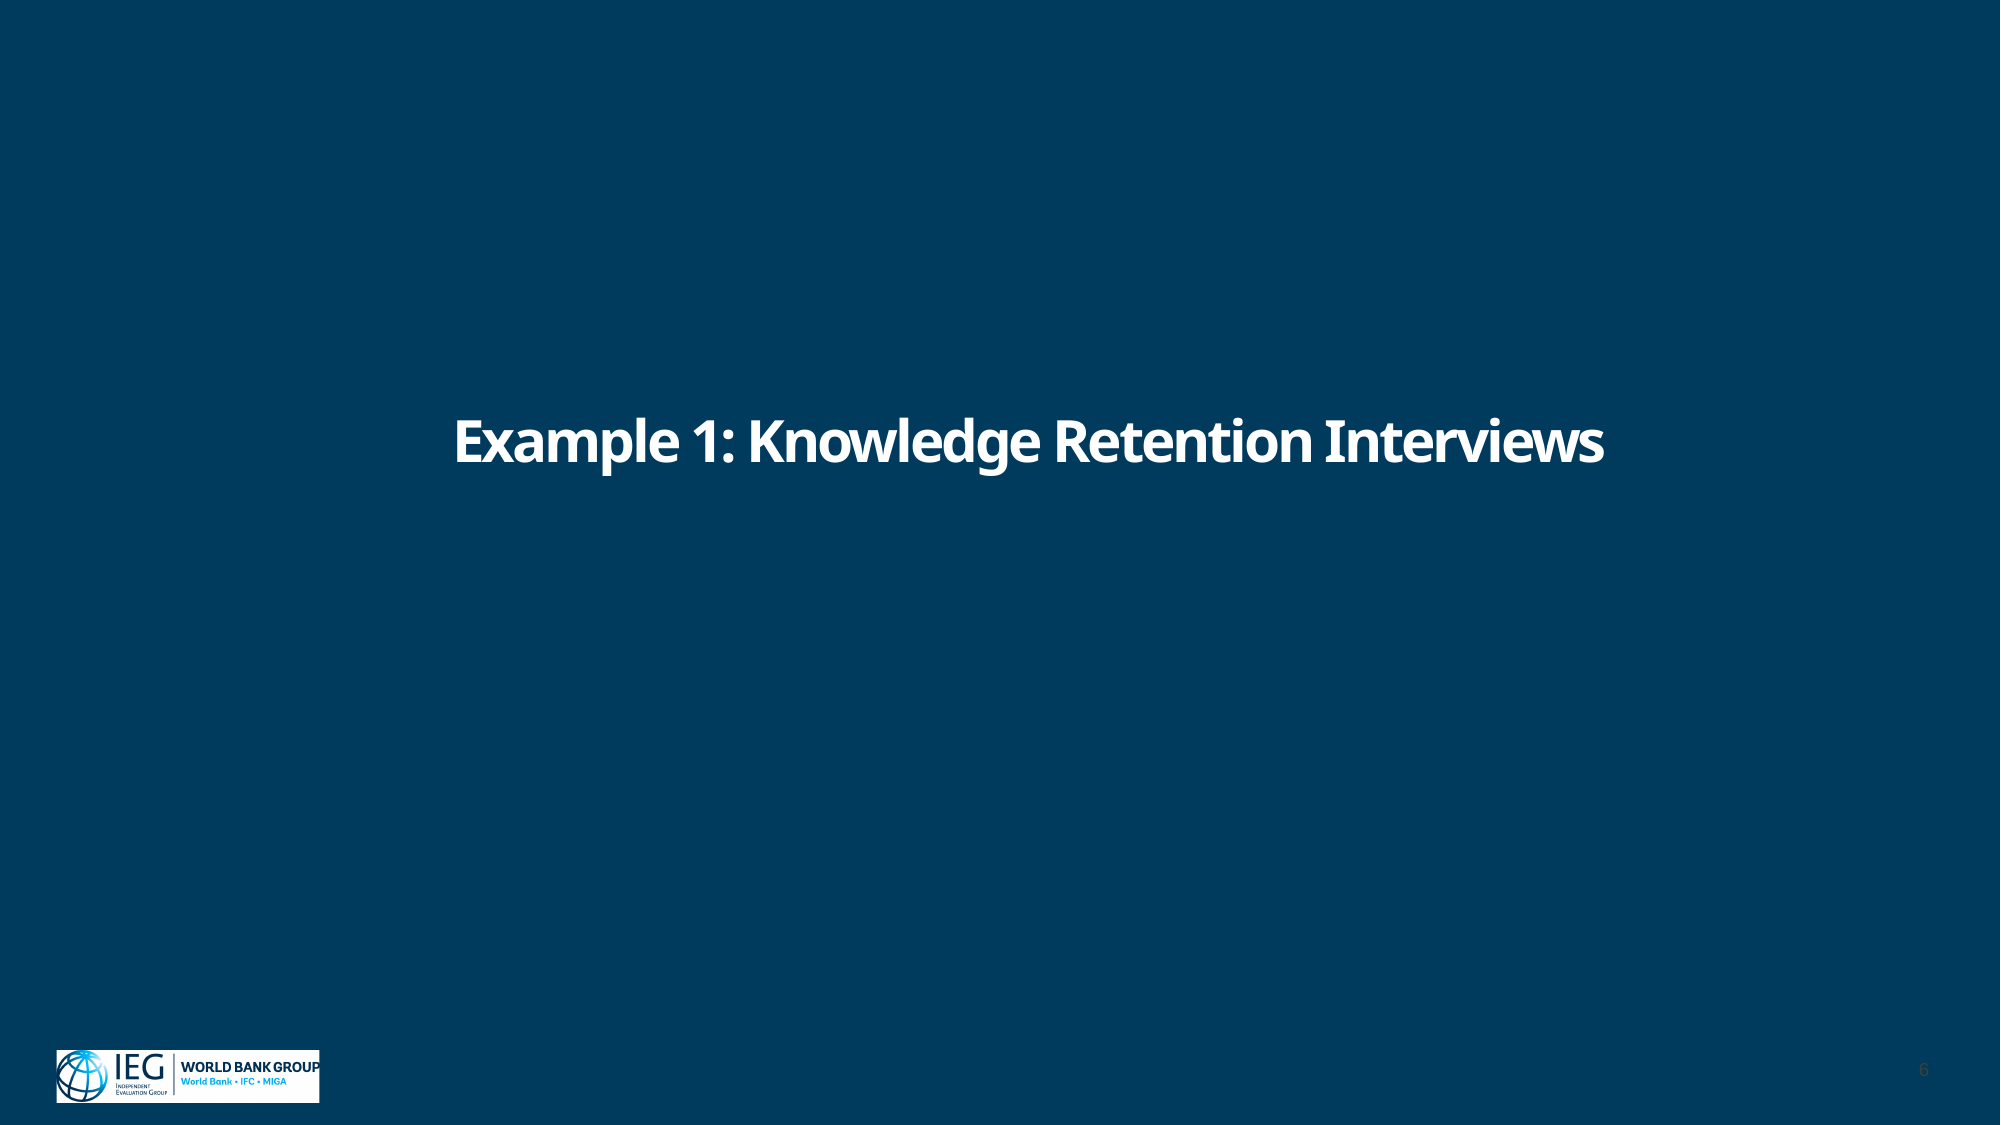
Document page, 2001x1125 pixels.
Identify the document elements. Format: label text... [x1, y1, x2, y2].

slide_number 6 [1812, 1058, 1930, 1123]
picture [72, 1060, 79, 1066]
picture [56, 1050, 320, 1103]
list Example 1: Knowledge Retention Interviews [129, 403, 1930, 563]
picture [80, 1061, 86, 1070]
